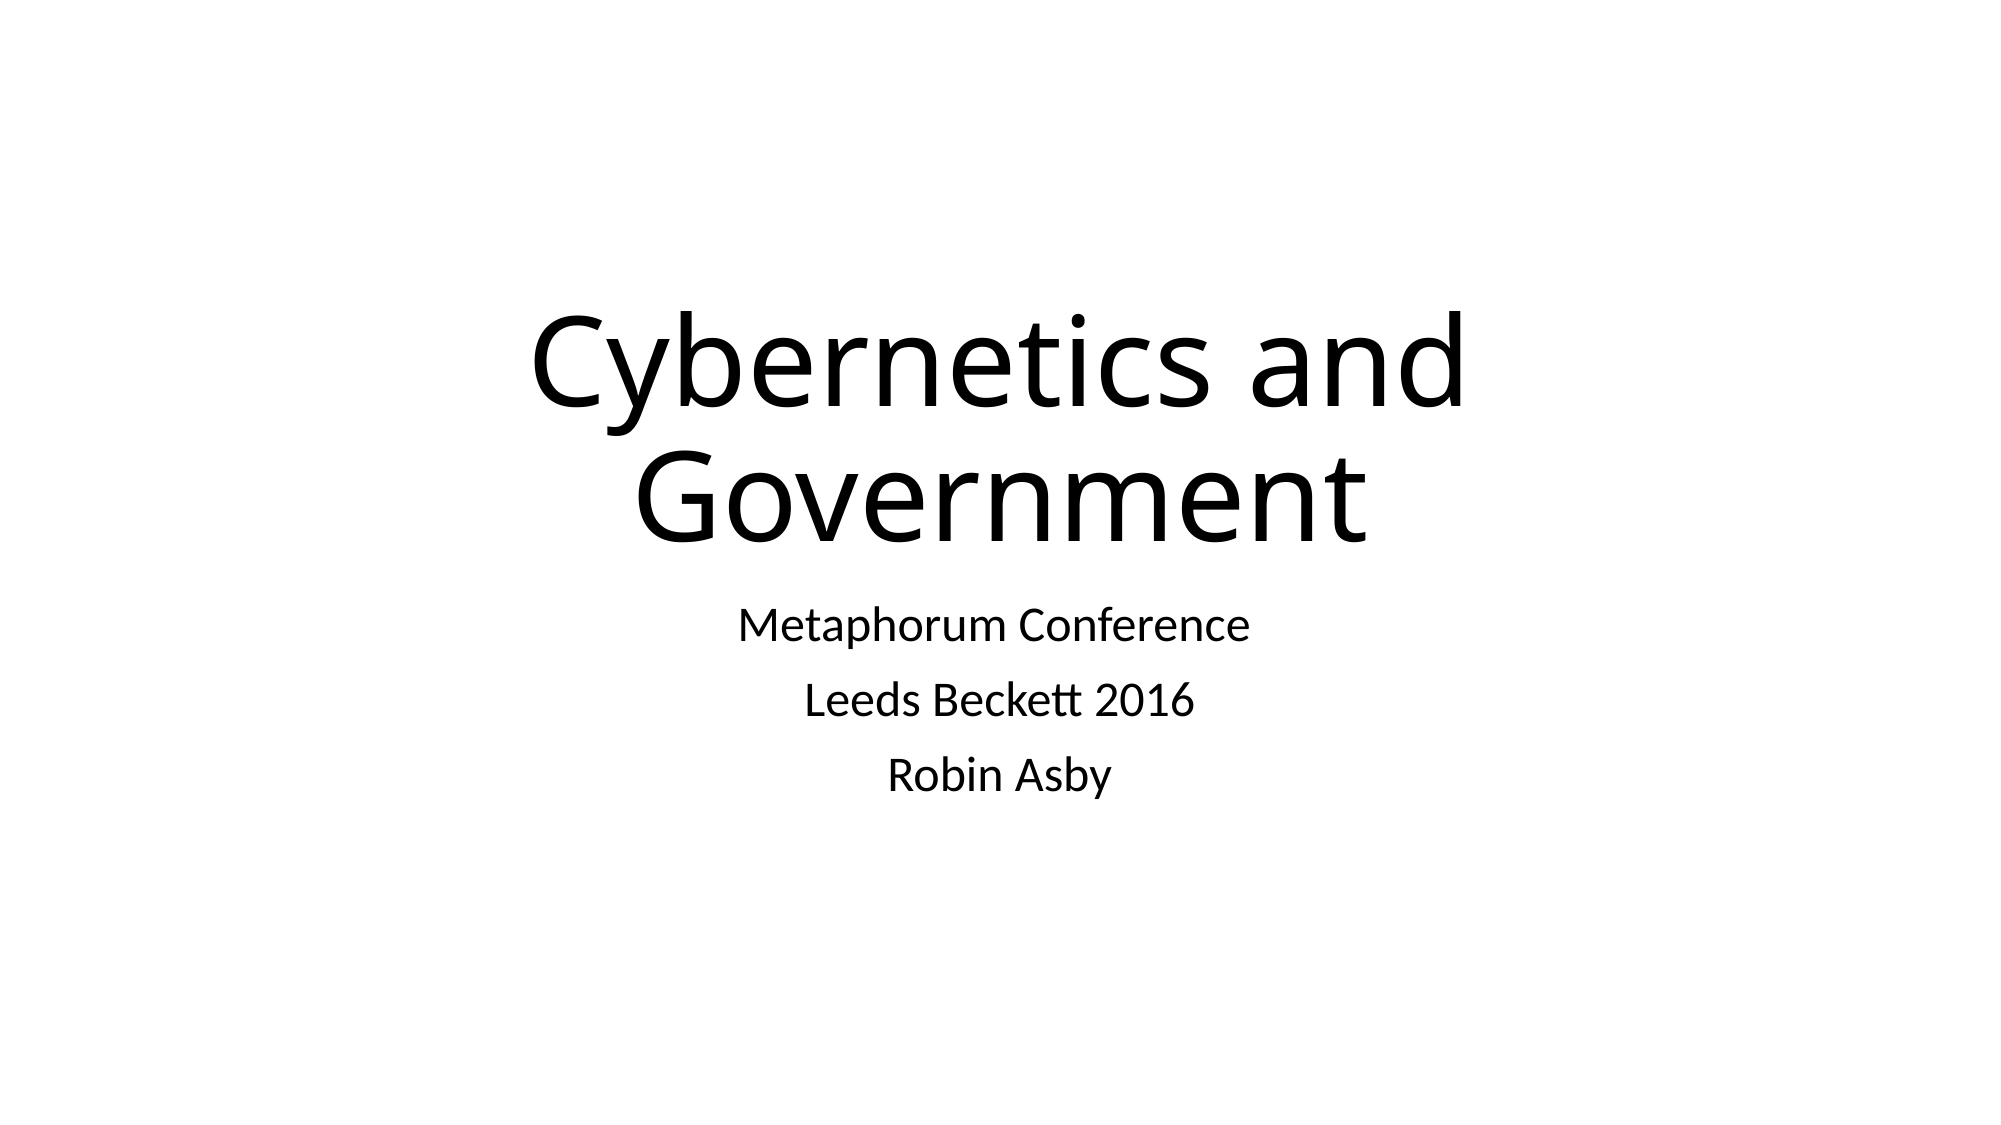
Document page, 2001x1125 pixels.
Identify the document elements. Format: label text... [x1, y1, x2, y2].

title Cybernetics and Government [249, 184, 1750, 576]
subtitle Metaphorum Conference Leeds Beckett 2016 Robin Asby [249, 590, 1750, 863]
